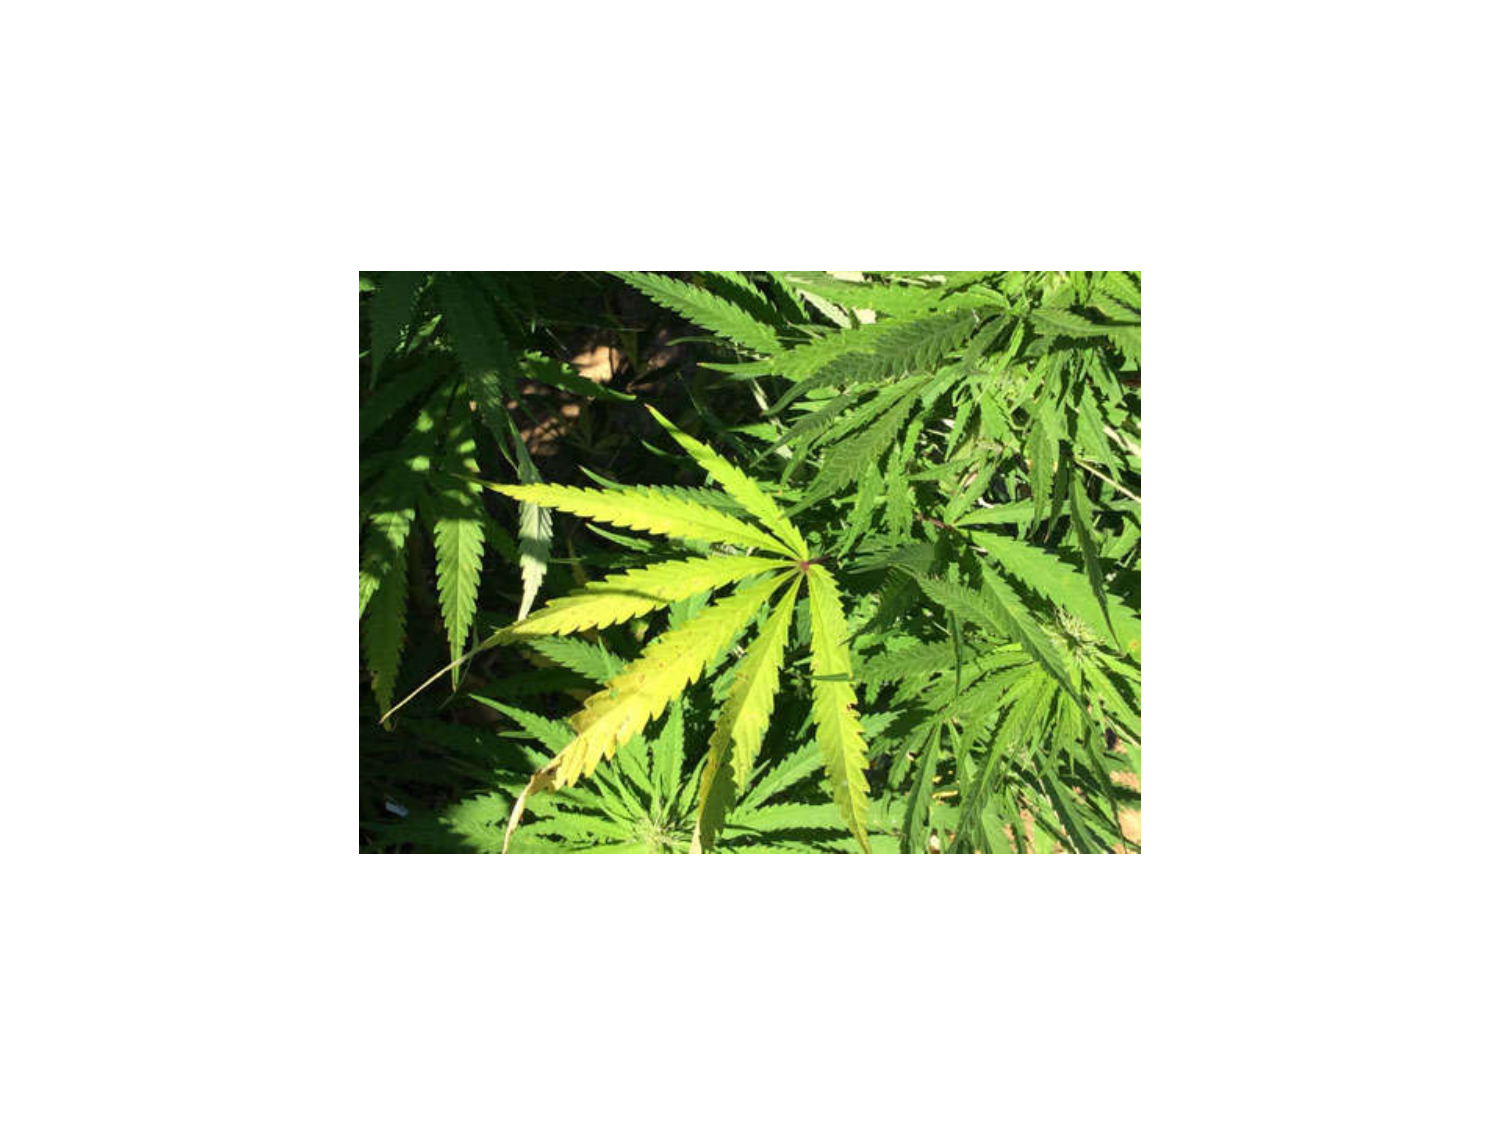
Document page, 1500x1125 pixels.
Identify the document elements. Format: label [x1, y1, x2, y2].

picture [359, 271, 1141, 854]
